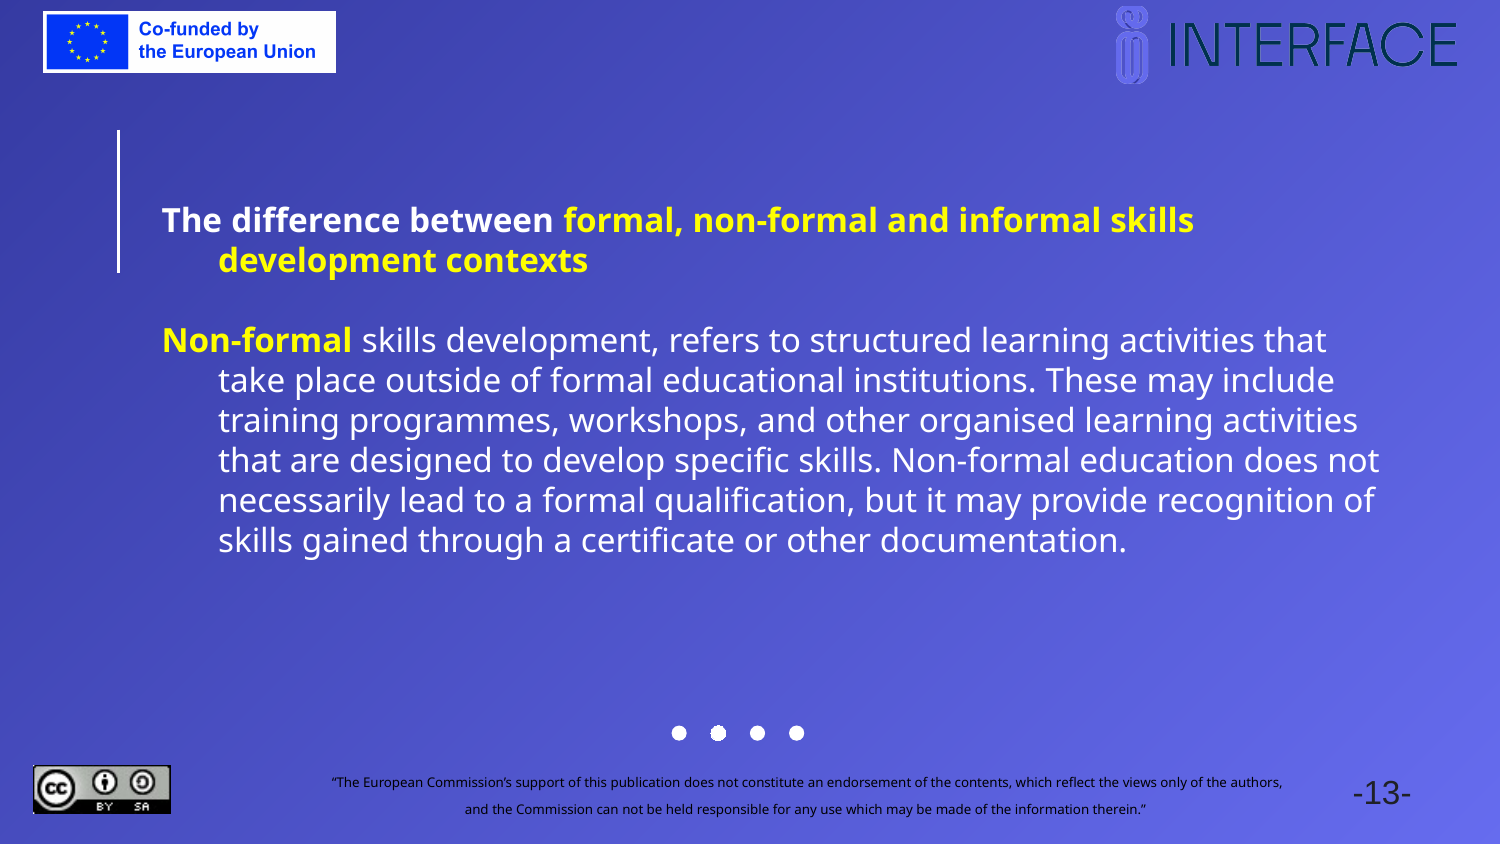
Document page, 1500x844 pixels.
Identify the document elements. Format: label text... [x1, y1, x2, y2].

picture [33, 765, 171, 814]
picture [43, 11, 336, 73]
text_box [671, 725, 805, 741]
picture [1116, 6, 1457, 84]
subtitle The difference between formal, non-formal and informal skills development contexts Non-formal skills development, refers to structured learning activities that take place outside of formal educational institutions. These may include training programmes, workshops, and other organised learning activities that are designed to develop specific skills. Non-formal education does not necessarily lead to a formal qualification, but it may provide recognition of skills gained through a certificate or other documentation. [128, 184, 1412, 572]
